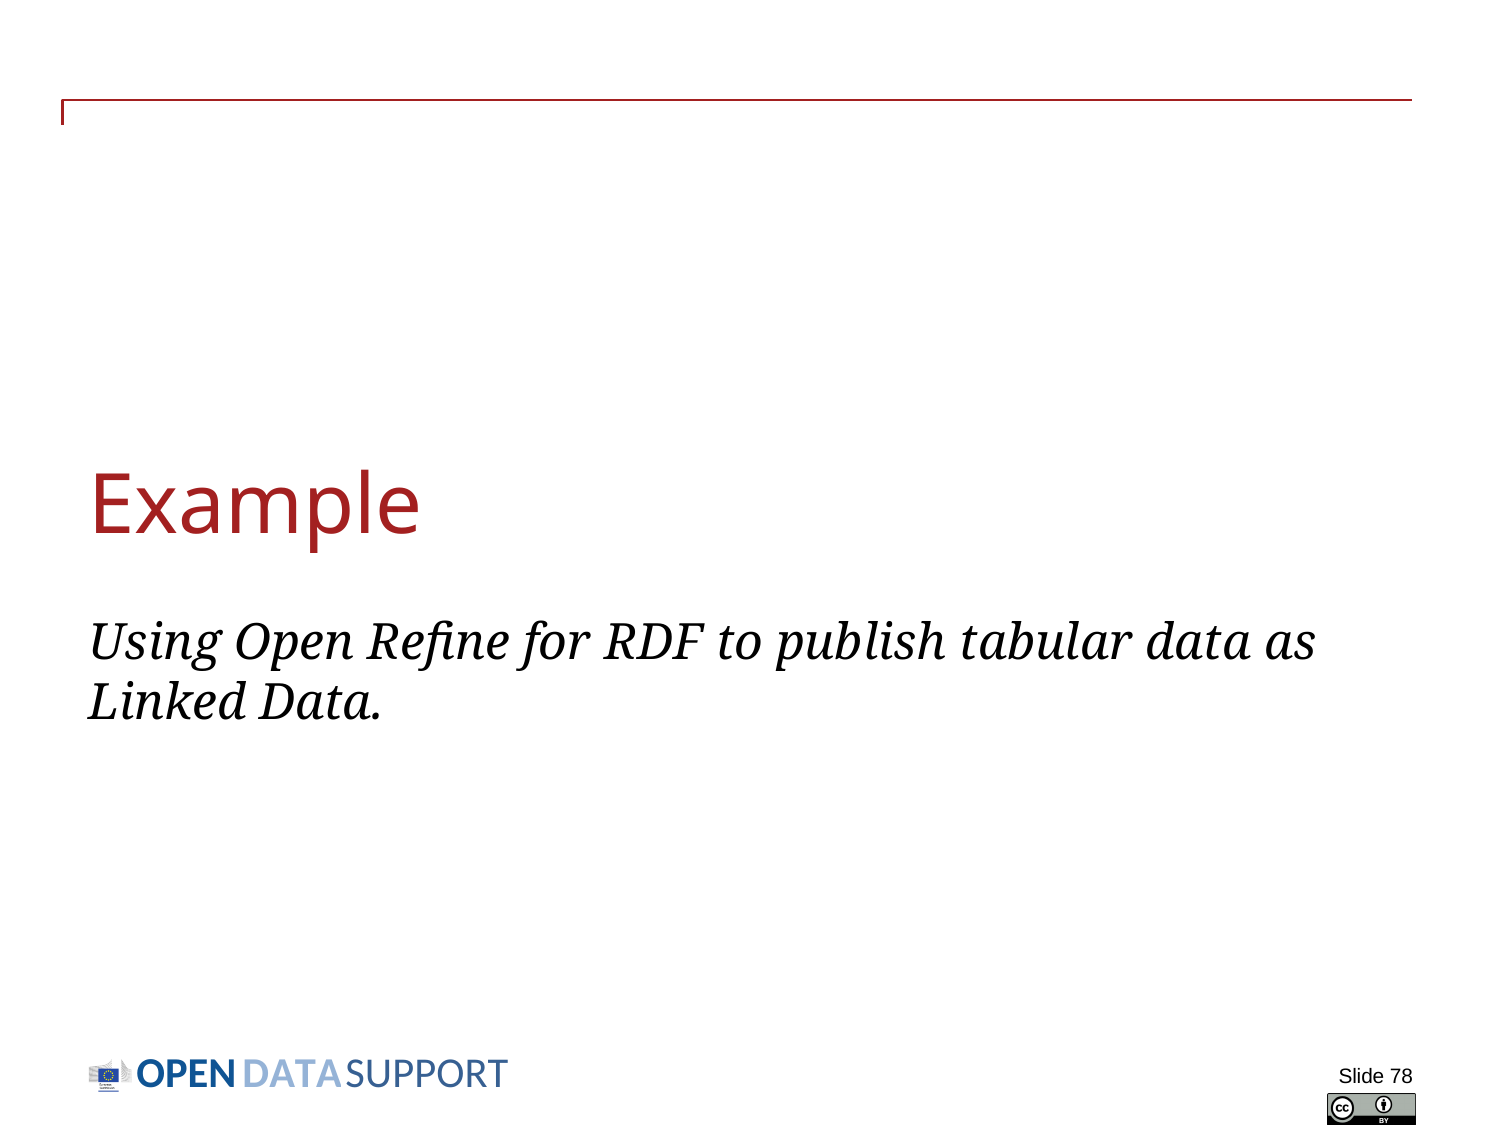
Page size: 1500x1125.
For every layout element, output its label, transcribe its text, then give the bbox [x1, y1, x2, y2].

title Example Using Open Refine for RDF to publish tabular data as Linked Data. [88, 349, 1413, 500]
slide_number Slide 78 [1162, 1062, 1413, 1088]
picture [1327, 1093, 1416, 1125]
